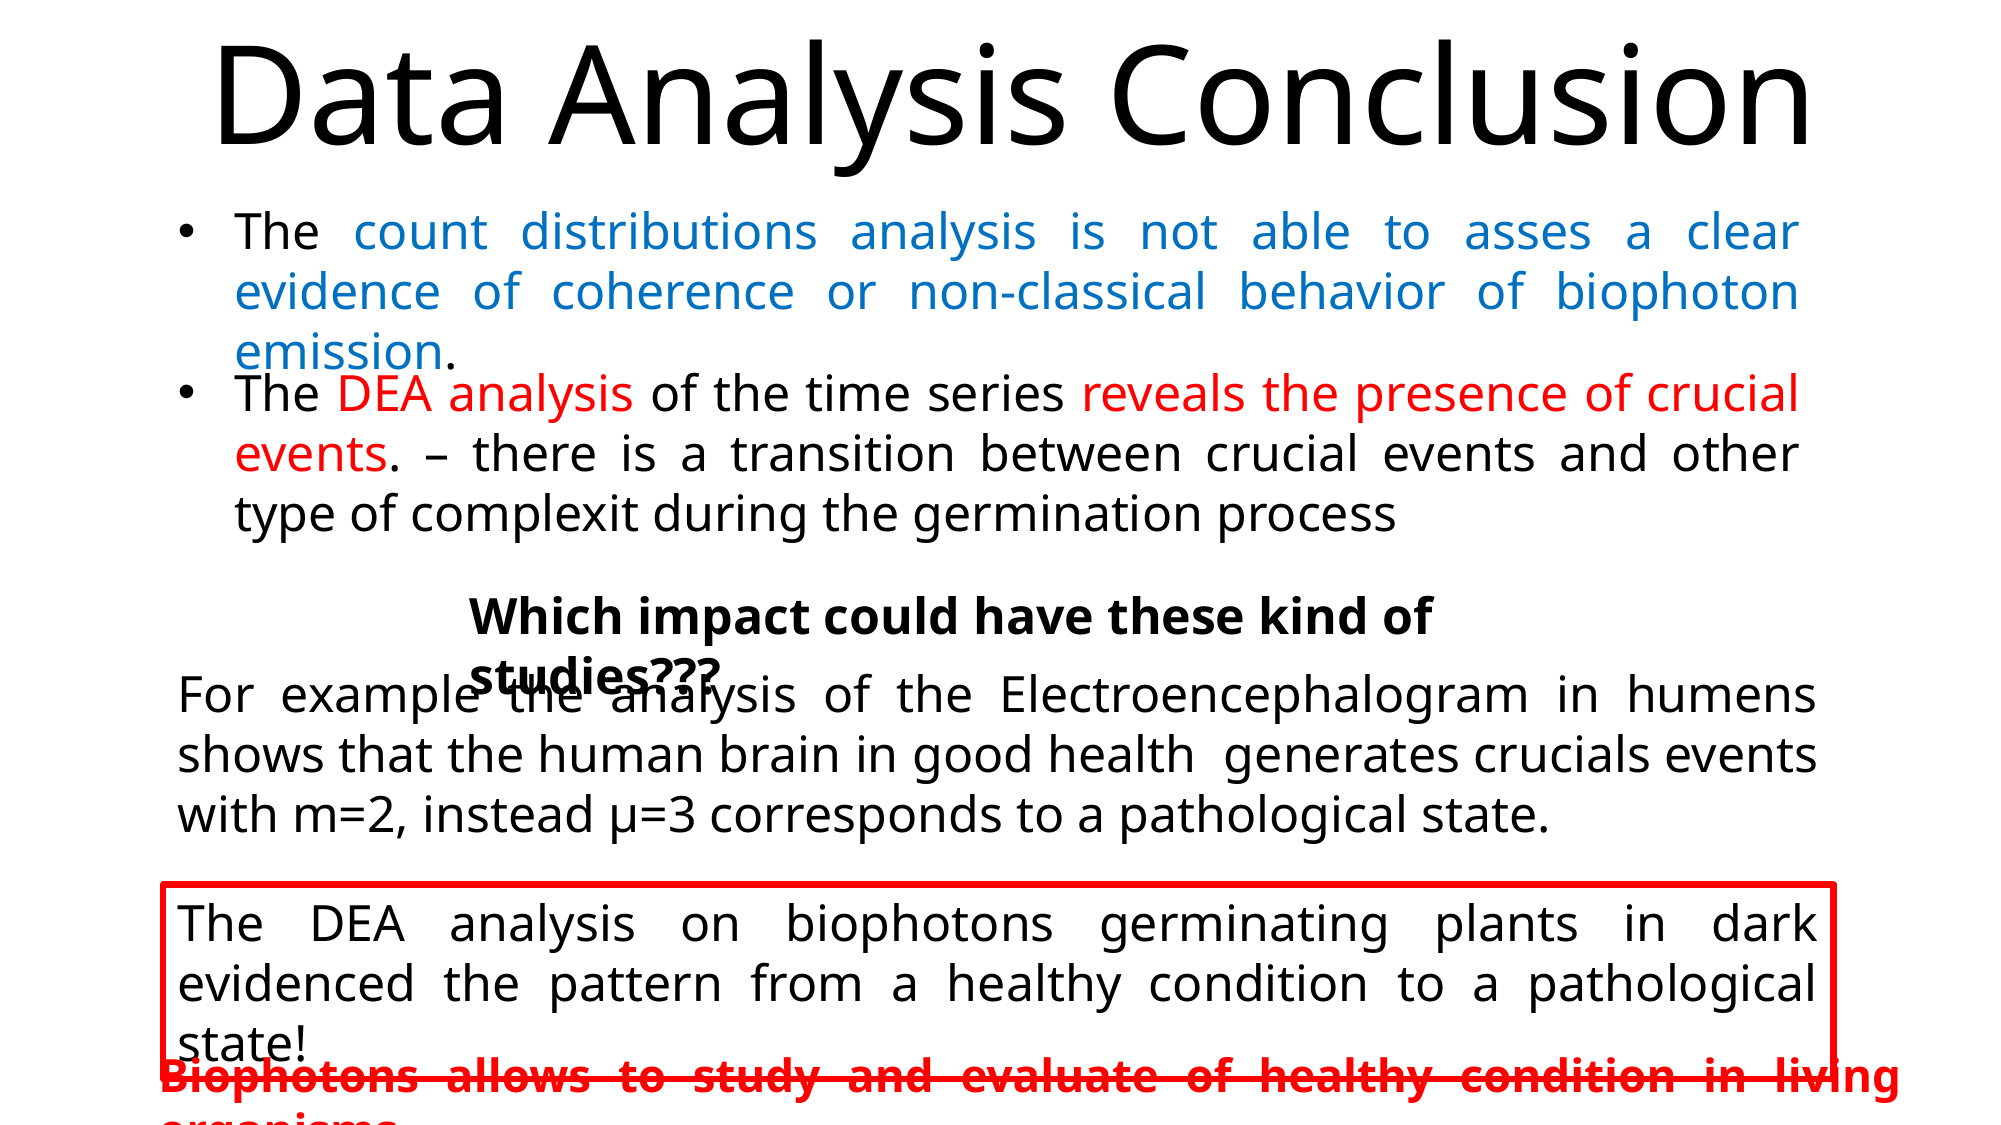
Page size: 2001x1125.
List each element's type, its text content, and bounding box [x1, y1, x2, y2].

text_box The DEA analysis on biophotons germinating plants in dark evidenced the pattern from a healthy condition to a pathological state! [163, 884, 1834, 1038]
text_box Biophotons allows to study and evaluate of healthy condition in living organisms. [143, 1038, 1917, 1125]
text_box Which impact could have these kind of studies??? [454, 576, 1639, 712]
text_box The count distributions analysis is not able to asses a clear evidence of coherence or non-classical behavior of biophoton emission. [163, 192, 1816, 354]
text_box Data Analysis Conclusion [27, 0, 2000, 180]
text_box For example the analysis of the Electroencephalogram in humens shows that the human brain in good health generates crucials events with m=2, instead μ=3 corresponds to a pathological state. [163, 655, 1834, 850]
text_box The DEA analysis of the time series reveals the presence of crucial events. – there is a transition between crucial events and other type of complexit during the germination process [163, 354, 1816, 549]
